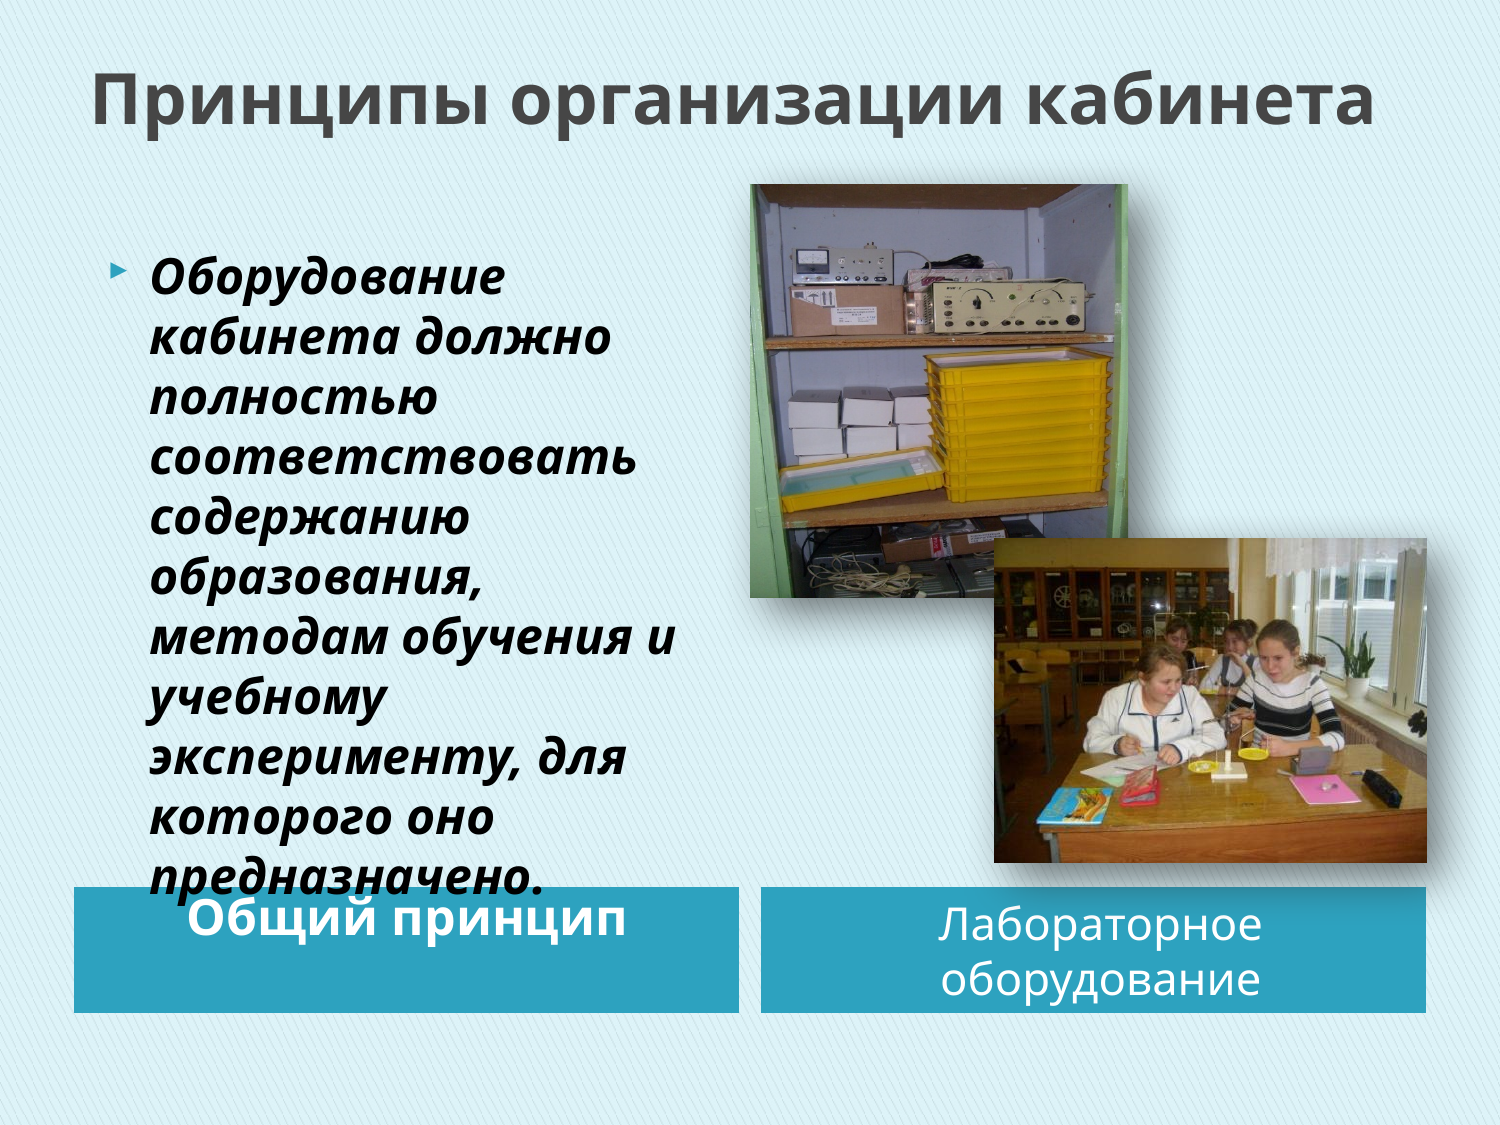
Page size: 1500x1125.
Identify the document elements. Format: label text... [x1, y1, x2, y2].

title Принципы организации кабинета [75, 44, 1425, 233]
list Оборудование кабинета должно полностью соответствовать содержанию образования, методам обучения и учебному эксперименту, для которого оно предназначено. [75, 236, 738, 884]
list Общий принцип [74, 887, 739, 1013]
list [749, 184, 1129, 598]
list Лабораторное оборудование [761, 887, 1426, 1013]
picture [993, 538, 1427, 864]
